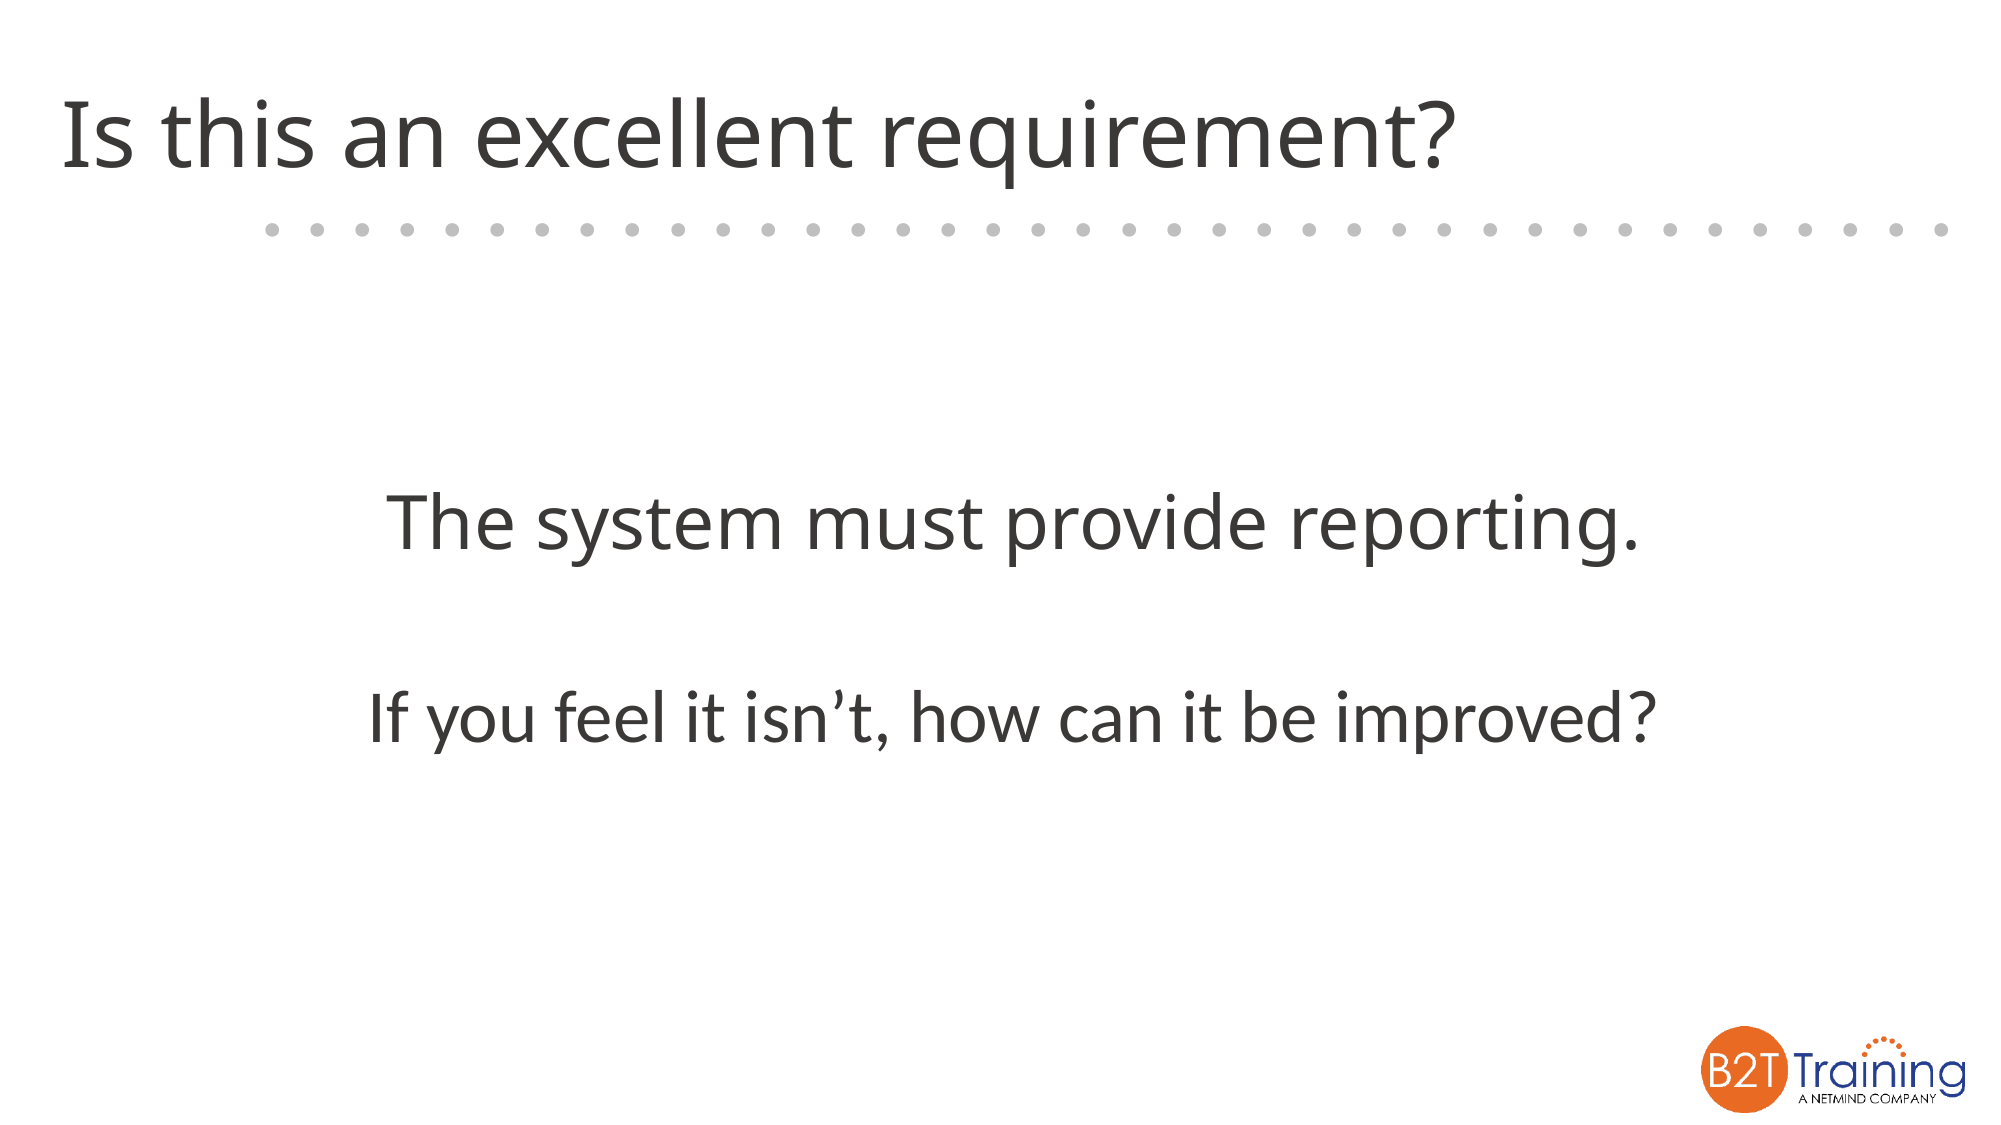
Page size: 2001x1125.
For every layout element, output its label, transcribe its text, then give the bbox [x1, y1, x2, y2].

picture [1701, 1026, 1965, 1113]
list The system must provide reporting. If you feel it isn’t, how can it be improved? [46, 275, 1964, 988]
title Is this an excellent requirement? [46, 29, 1964, 248]
